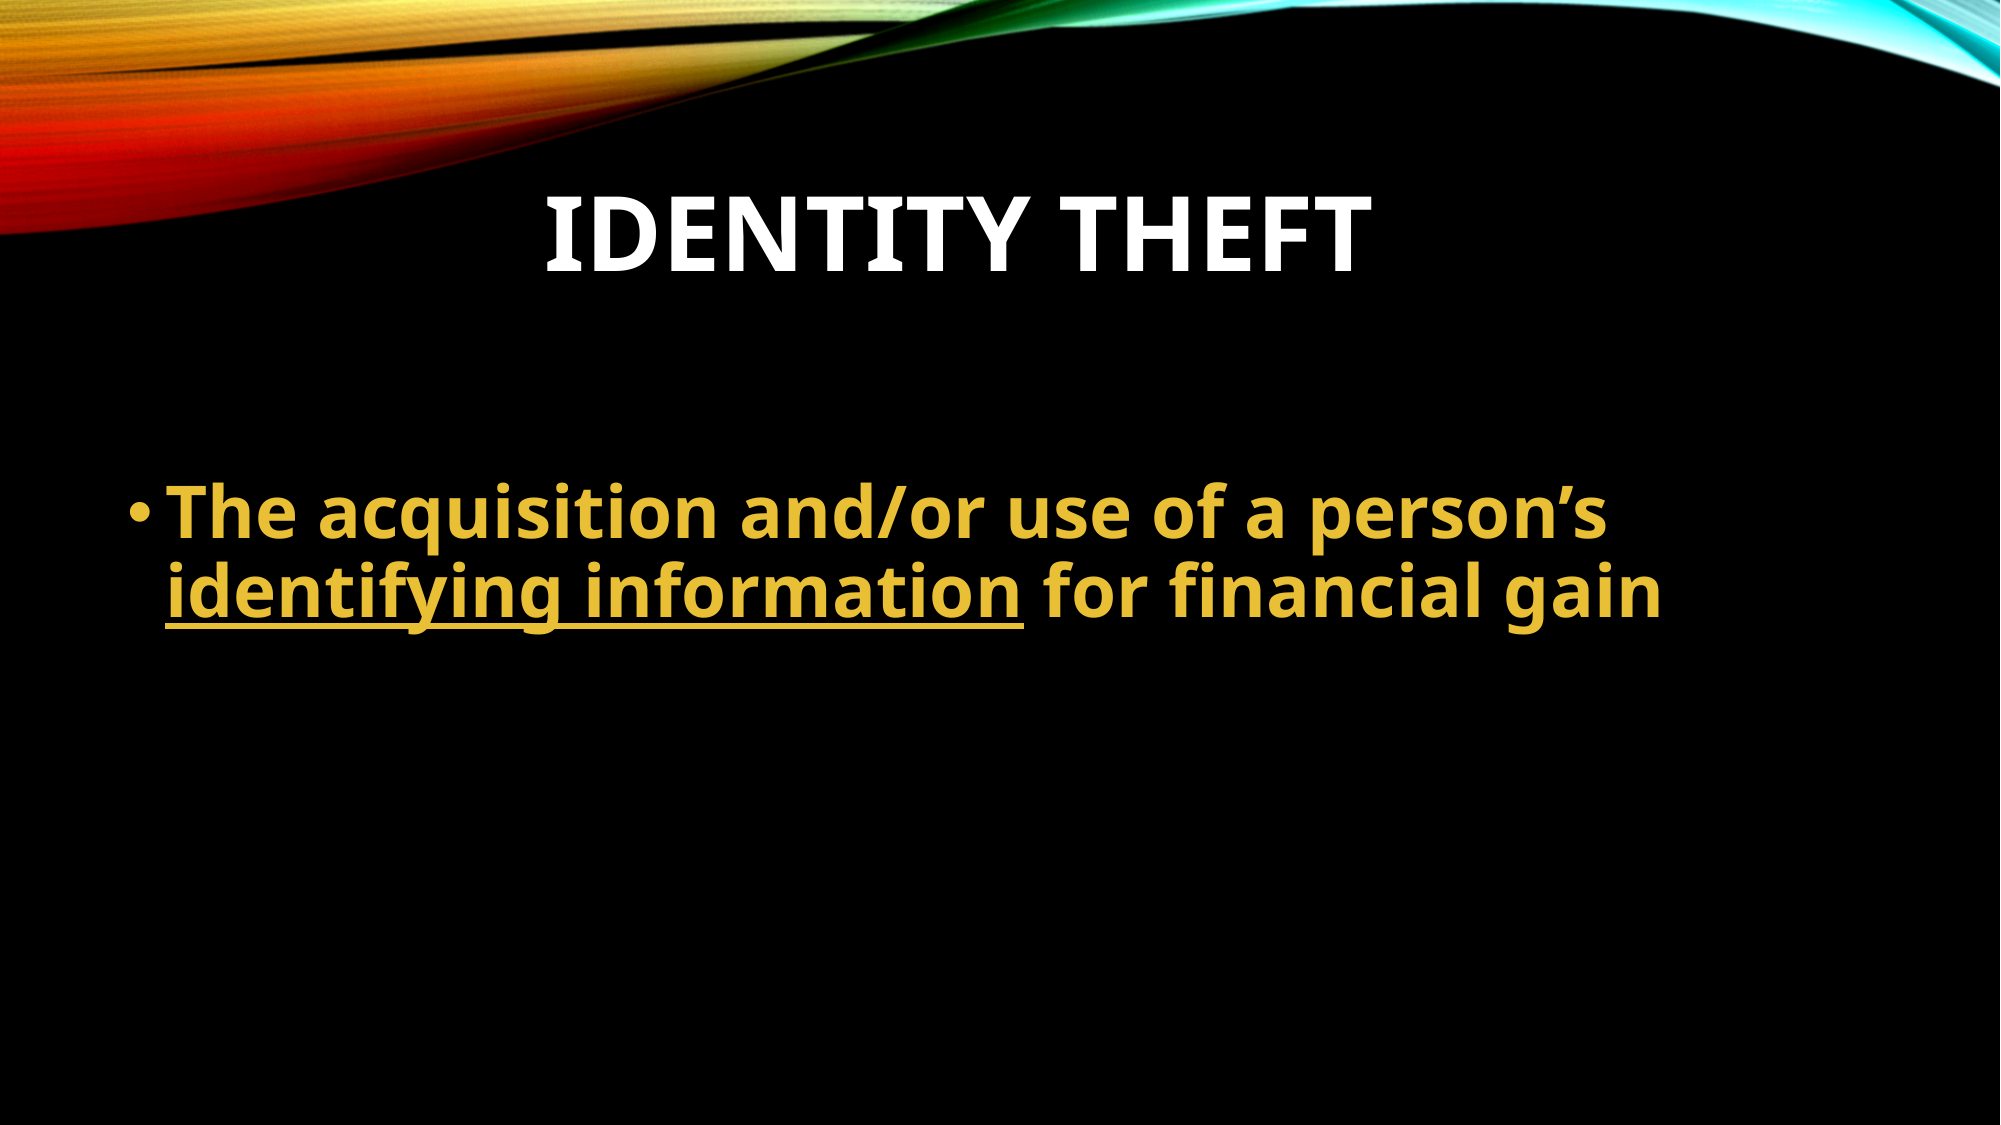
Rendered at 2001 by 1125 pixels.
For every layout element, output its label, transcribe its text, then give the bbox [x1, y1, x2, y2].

picture [0, 0, 2000, 237]
title Identity Theft [112, 131, 1807, 344]
list The acquisition and/or use of a person’s identifying information for financial gain [112, 360, 1888, 1021]
